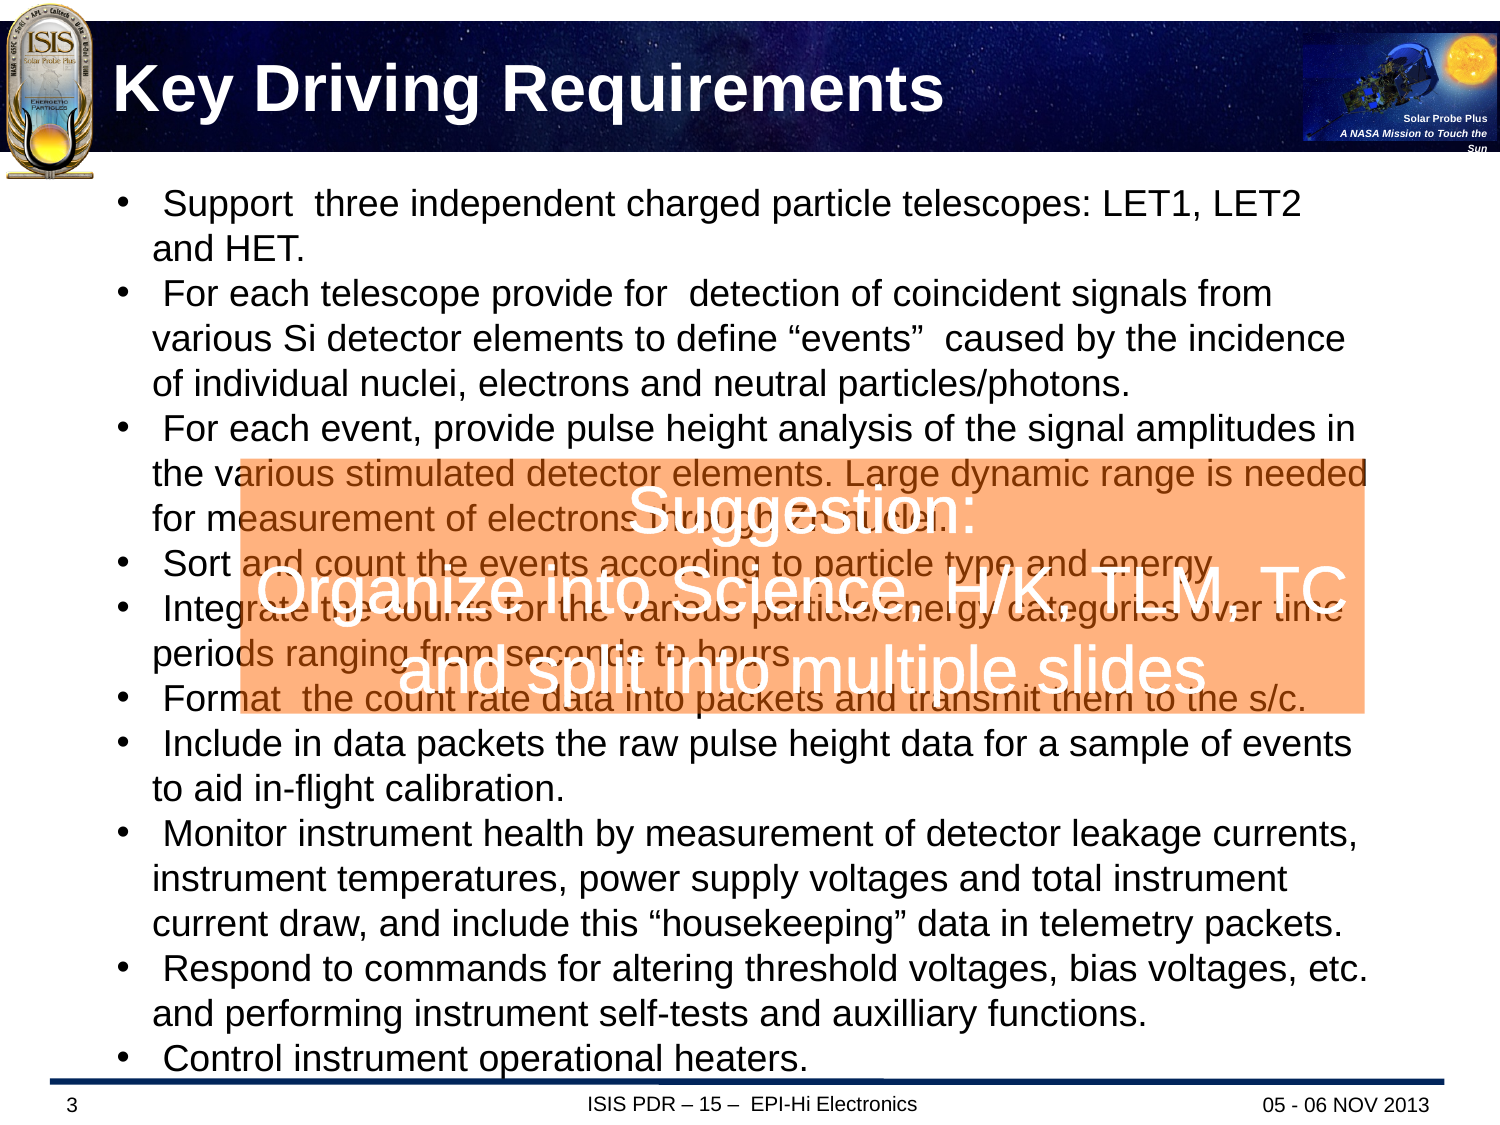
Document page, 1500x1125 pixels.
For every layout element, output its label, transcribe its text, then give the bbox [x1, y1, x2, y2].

picture [0, 2, 1500, 181]
text_box Support three independent charged particle telescopes: LET1, LET2 and HET. For each telescope provide for detection of coincident signals from various Si detector elements to define “events” caused by the incidence of individual nuclei, electrons and neutral particles/photons. For each event, provide pulse height analysis of the signal amplitudes in the various stimulated detector elements. Large dynamic range is needed for measurement of electrons through Zn nuclei. Sort and count the events according to particle type and energy. Integrate the counts for the various particle/energy categories over time periods ranging from seconds to hours. Format the count rate data into packets and transmit them to the s/c. Include in data packets the raw pulse height data for a sample of events to aid in-flight calibration. Monitor instrument health by measurement of detector leakage currents, instrument temperatures, power supply voltages and total instrument current draw, and include this “housekeeping” data in telemetry packets. Respond to commands for altering threshold voltages, bias voltages, etc. and performing instrument self-tests and auxilliary functions. Control instrument operational heaters. [101, 171, 1390, 1086]
title Key Driving Requirements [112, 29, 1377, 140]
text_box Suggestion: Organize into Science, H/K, TLM, TC and split into multiple slides [240, 458, 1365, 714]
